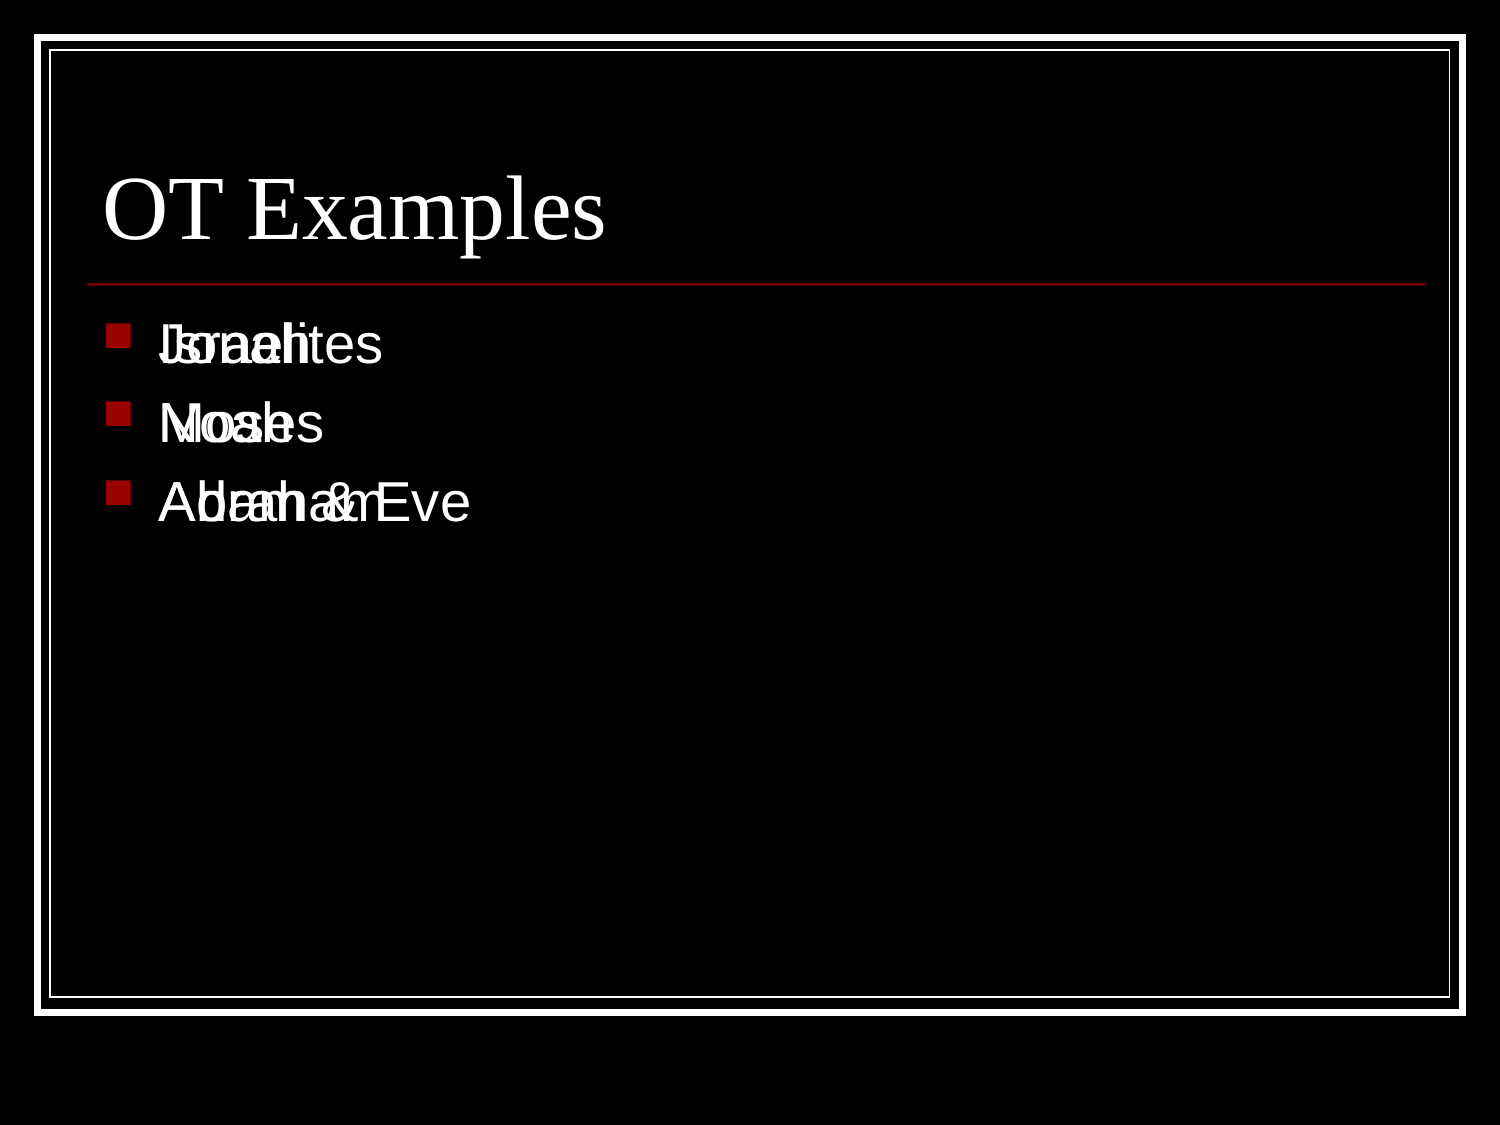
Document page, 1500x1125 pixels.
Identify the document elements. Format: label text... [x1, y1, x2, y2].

list Jonah Noah Abraham [87, 299, 1425, 963]
title OT Examples [87, 77, 1425, 266]
